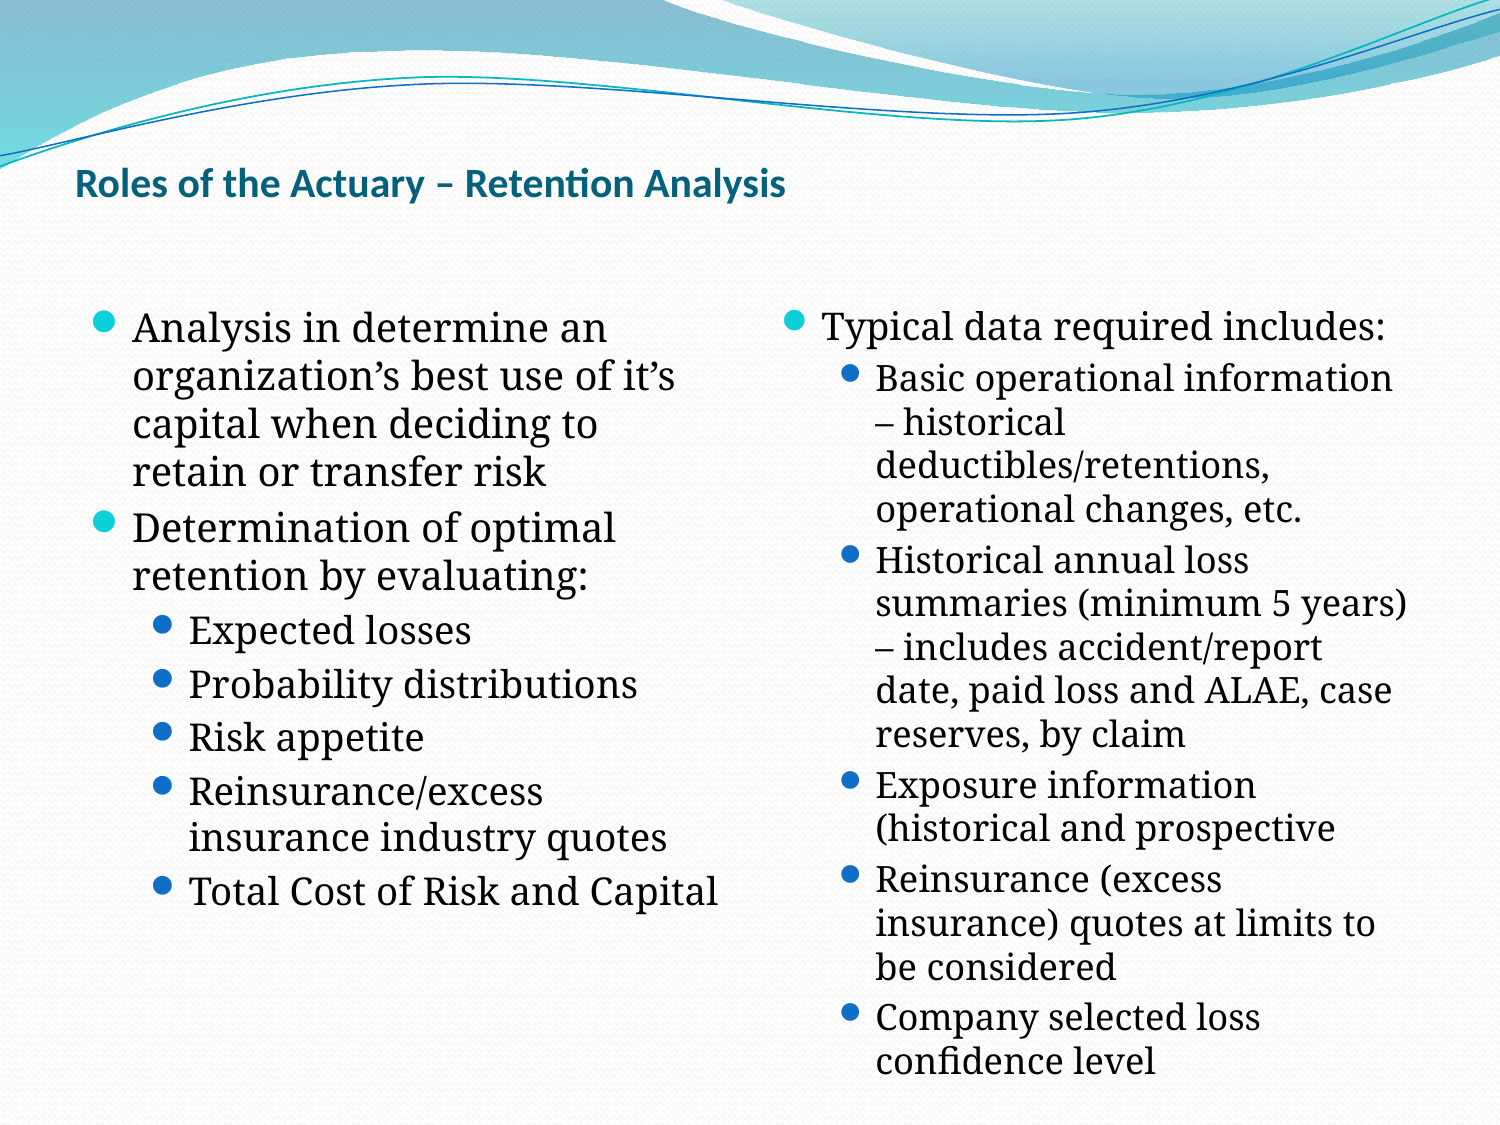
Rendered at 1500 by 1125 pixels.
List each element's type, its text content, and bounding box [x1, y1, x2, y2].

list Typical data required includes: Basic operational information – historical deductibles/retentions, operational changes, etc. Historical annual loss summaries (minimum 5 years) – includes accident/report date, paid loss and ALAE, case reserves, by claim Exposure information (historical and prospective Reinsurance (excess insurance) quotes at limits to be considered Company selected loss confidence level [766, 302, 1430, 1102]
title Roles of the Actuary – Retention Analysis [75, 54, 1425, 207]
list Analysis in determine an organization’s best use of it’s capital when deciding to retain or transfer risk Determination of optimal retention by evaluating: Expected losses Probability distributions Risk appetite Reinsurance/excess insurance industry quotes Total Cost of Risk and Capital [75, 302, 738, 934]
